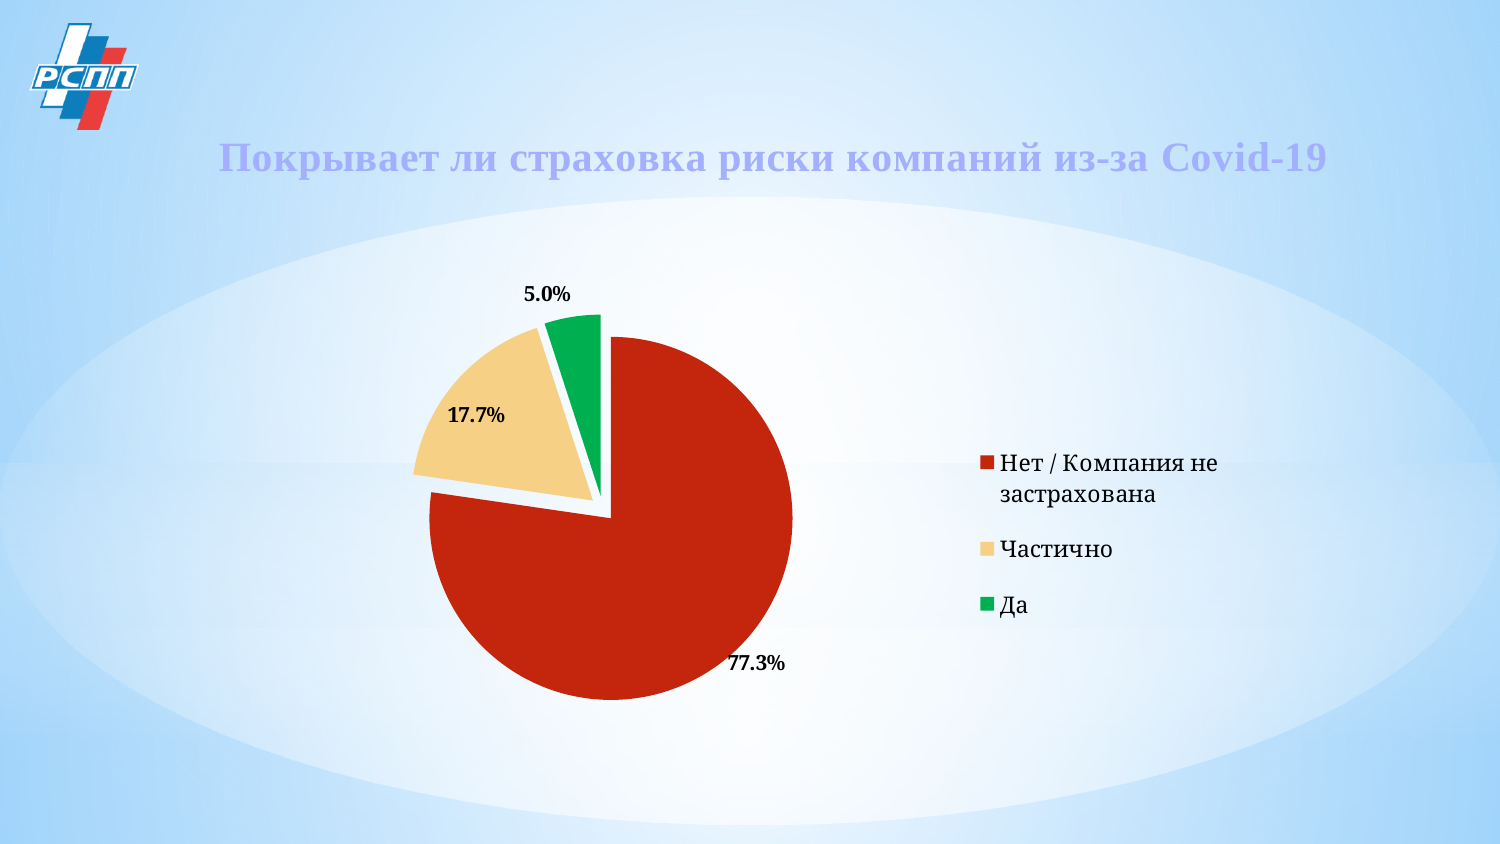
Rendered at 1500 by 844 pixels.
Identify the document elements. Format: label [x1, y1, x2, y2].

chart [111, 90, 1424, 777]
picture [29, 22, 139, 130]
